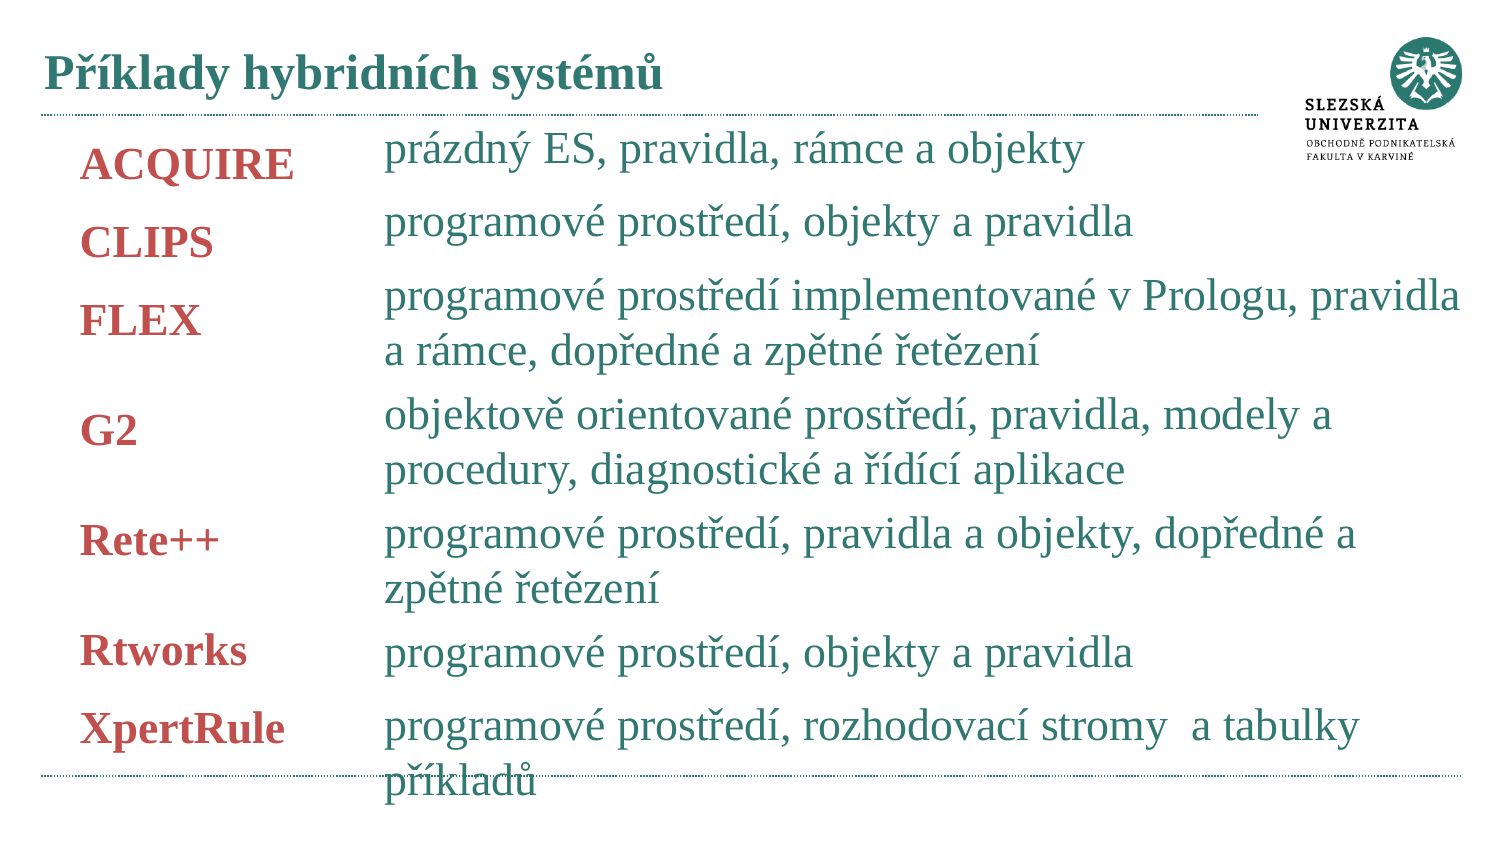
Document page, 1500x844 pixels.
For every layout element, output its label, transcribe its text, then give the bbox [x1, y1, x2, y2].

picture [1305, 37, 1462, 110]
text_box prázdný ES, pravidla, rámce a objekty programové prostředí, objekty a pravidla programové prostředí implementované v Prologu, pravidla a rámce, dopředné a zpětné řetězení objektově orientované prostředí, pravidla, modely a procedury, diagnostické a řídící aplikace programové prostředí, pravidla a objekty, dopředné a zpětné řetězení programové prostředí, objekty a pravidla programové prostředí, rozhodovací stromy a tabulky příkladů [369, 110, 1495, 844]
list ACQUIRE CLIPS FLEX G2 Rete++ Rtworks XpertRule [64, 126, 369, 753]
title Příklady hybridních systémů [29, 32, 1188, 116]
